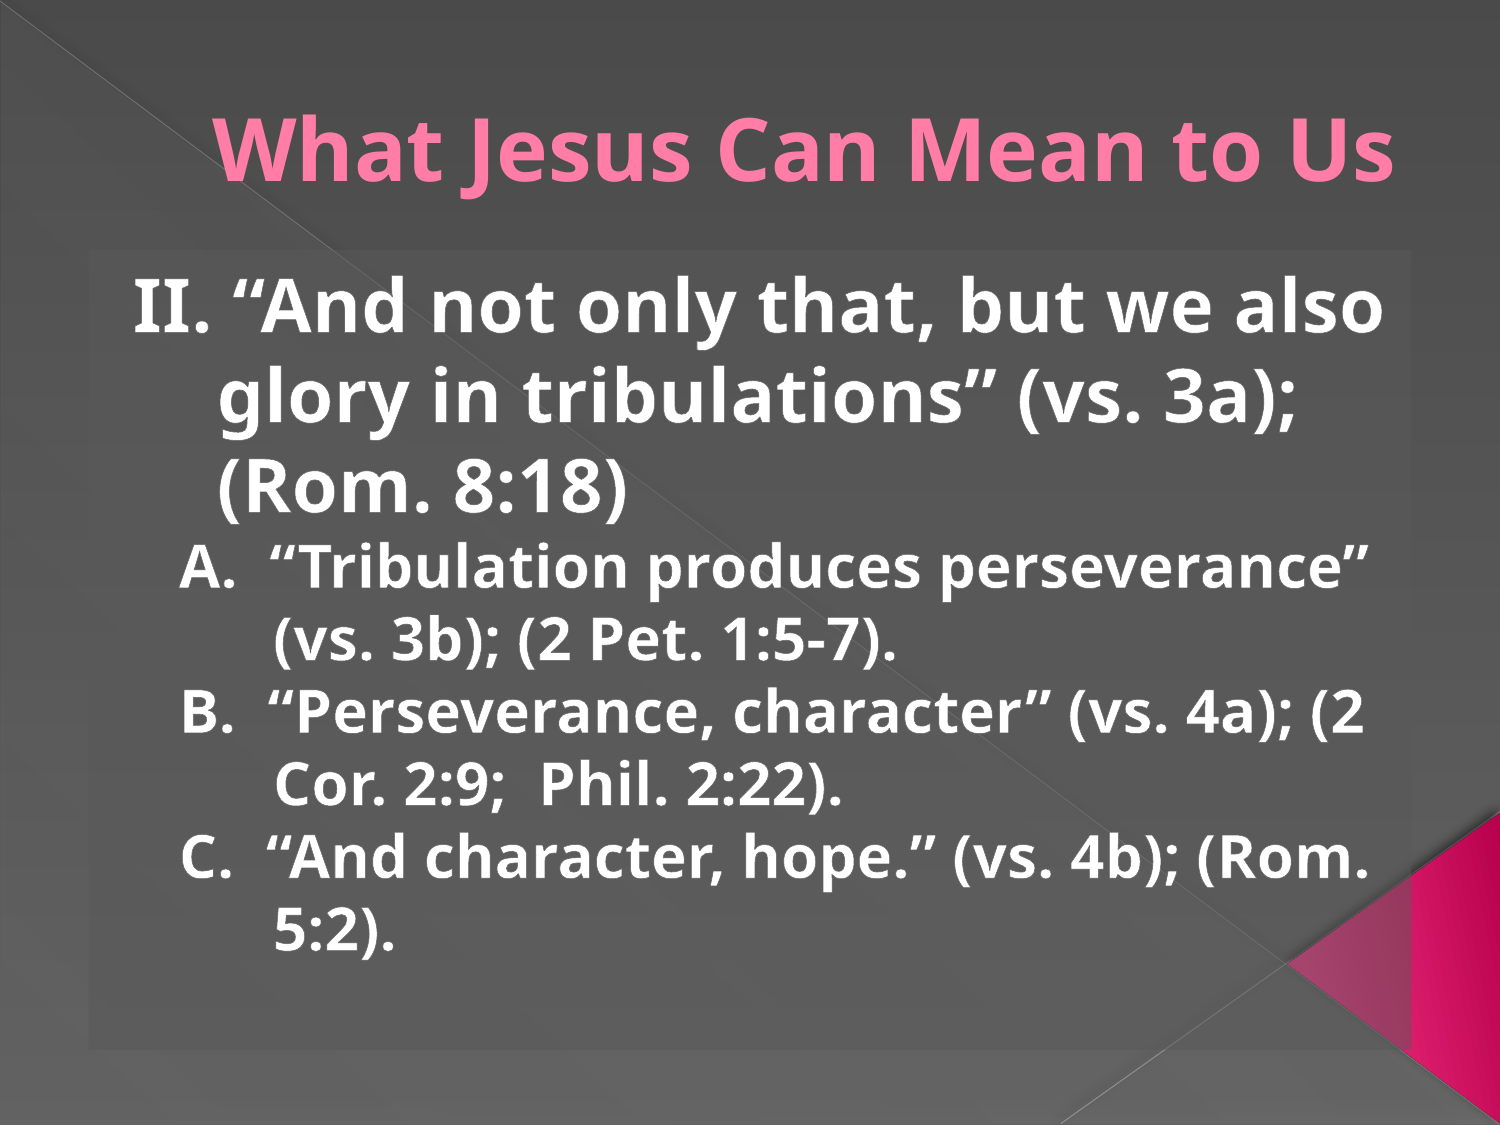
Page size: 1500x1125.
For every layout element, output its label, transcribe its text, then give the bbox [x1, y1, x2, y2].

title What Jesus Can Mean to Us [88, 62, 1412, 206]
subtitle II. “And not only that, but we also glory in tribulations” (vs. 3a); (Rom. 8:18) A. “Tribulation produces perseverance” (vs. 3b); (2 Pet. 1:5-7). B. “Perseverance, character” (vs. 4a); (2 Cor. 2:9; Phil. 2:22). C. “And character, hope.” (vs. 4b); (Rom. 5:2). [88, 249, 1412, 1051]
